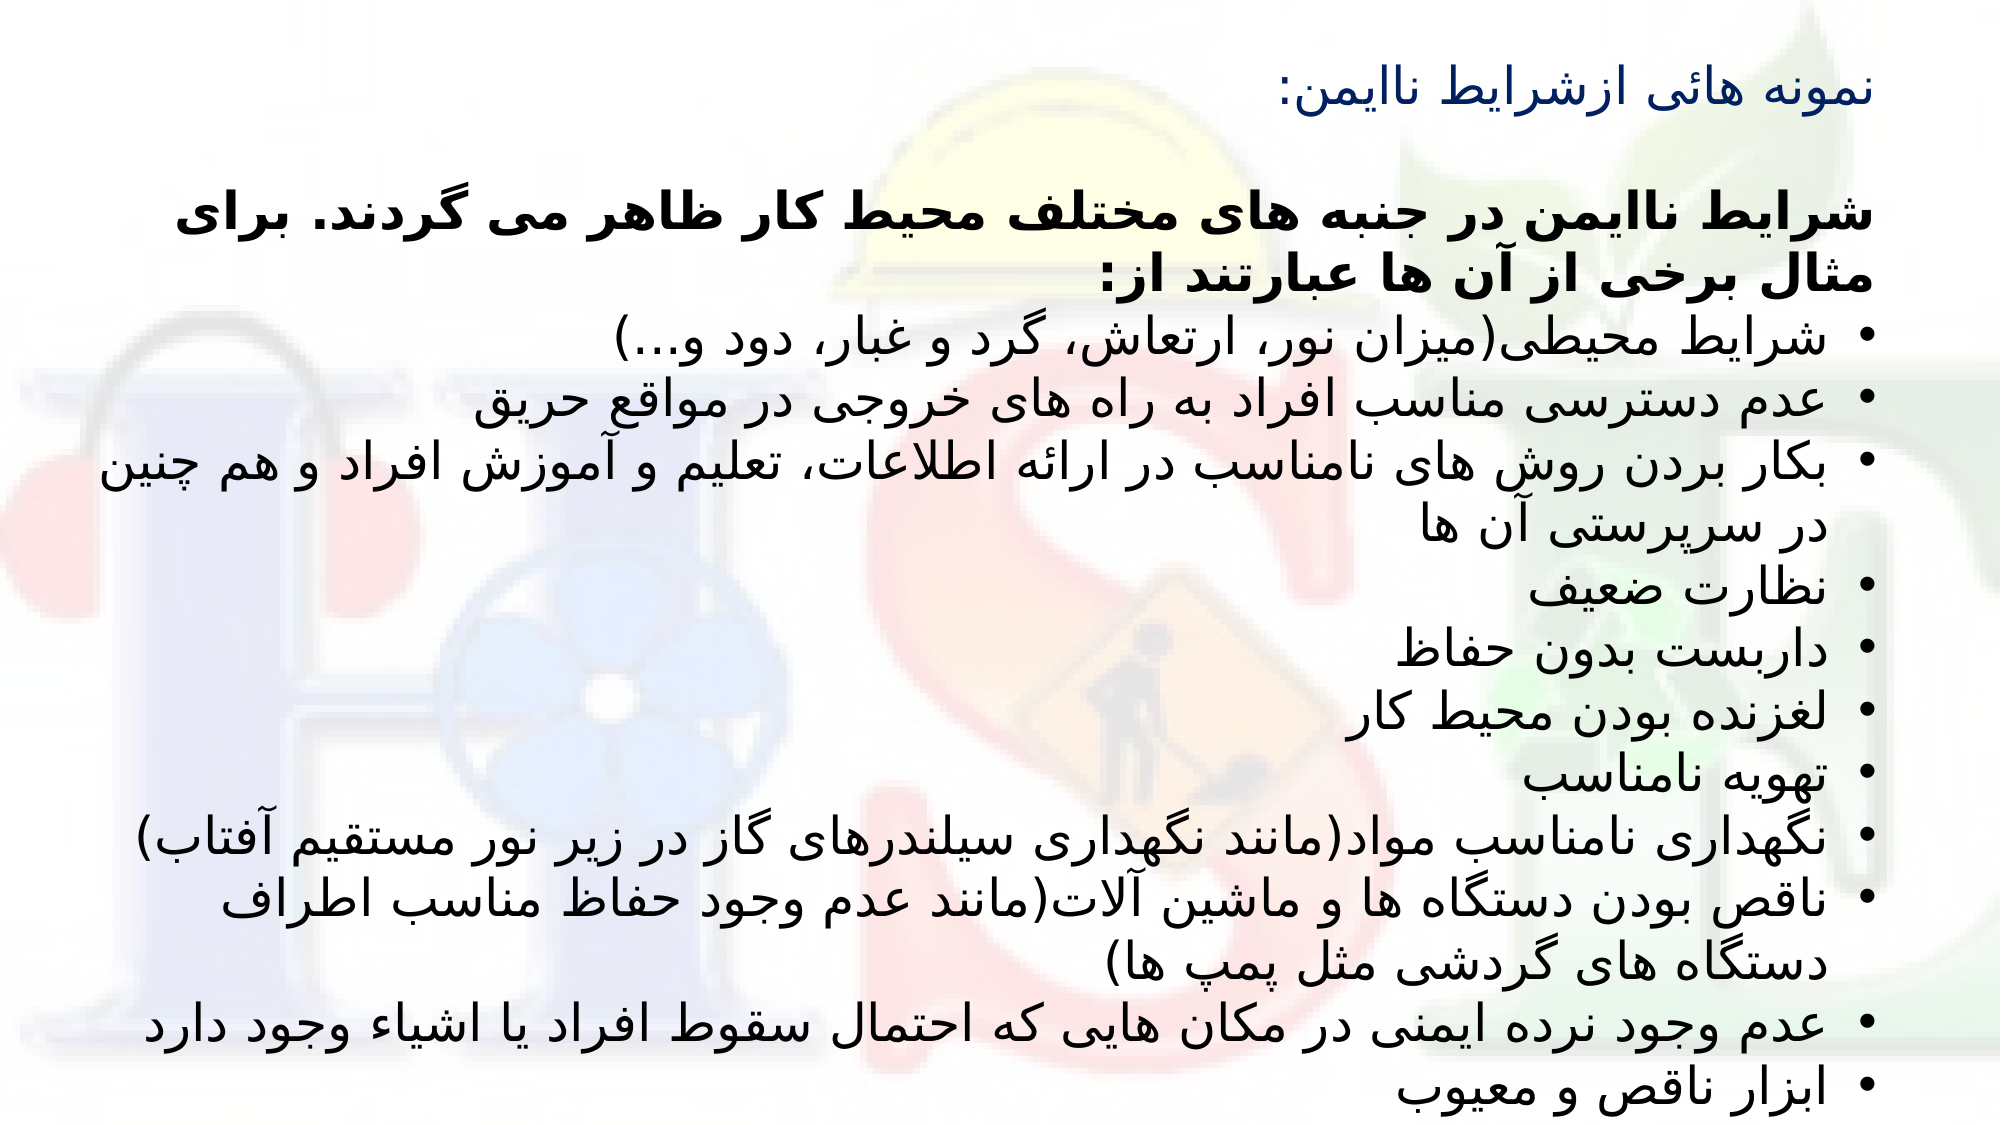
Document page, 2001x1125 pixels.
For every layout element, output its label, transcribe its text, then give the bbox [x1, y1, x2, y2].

text_box نمونه هائی ازشرایط ناایمن: شرایط ناایمن در جنبه های مختلف محیط کار ظاهر می گردند. برای مثال برخی از آن ها عبارتند از: شرایط محیطی(میزان نور، ارتعاش، گرد و غبار، دود و...) عدم دسترسی مناسب افراد به راه های خروجی در مواقع حریق بکار بردن روش های نامناسب در ارائه اطلاعات، تعلیم و آموزش افراد و هم چنین در سرپرستی آن ها نظارت ضعیف داربست بدون حفاظ لغزنده بودن محیط کار تهویه نامناسب نگهداری نامناسب مواد(مانند نگهداری سیلندرهای گاز در زیر نور مستقیم آفتاب) ناقص بودن دستگاه ها و ماشین آلات(مانند عدم وجود حفاظ مناسب اطراف دستگاه های گردشی مثل پمپ ها) عدم وجود نرده ایمنی در مکان هایی که احتمال سقوط افراد یا اشیاء وجود دارد ابزار ناقص و معیوب عدم تناسب جرثقیل با بار [39, 0, 1892, 1125]
